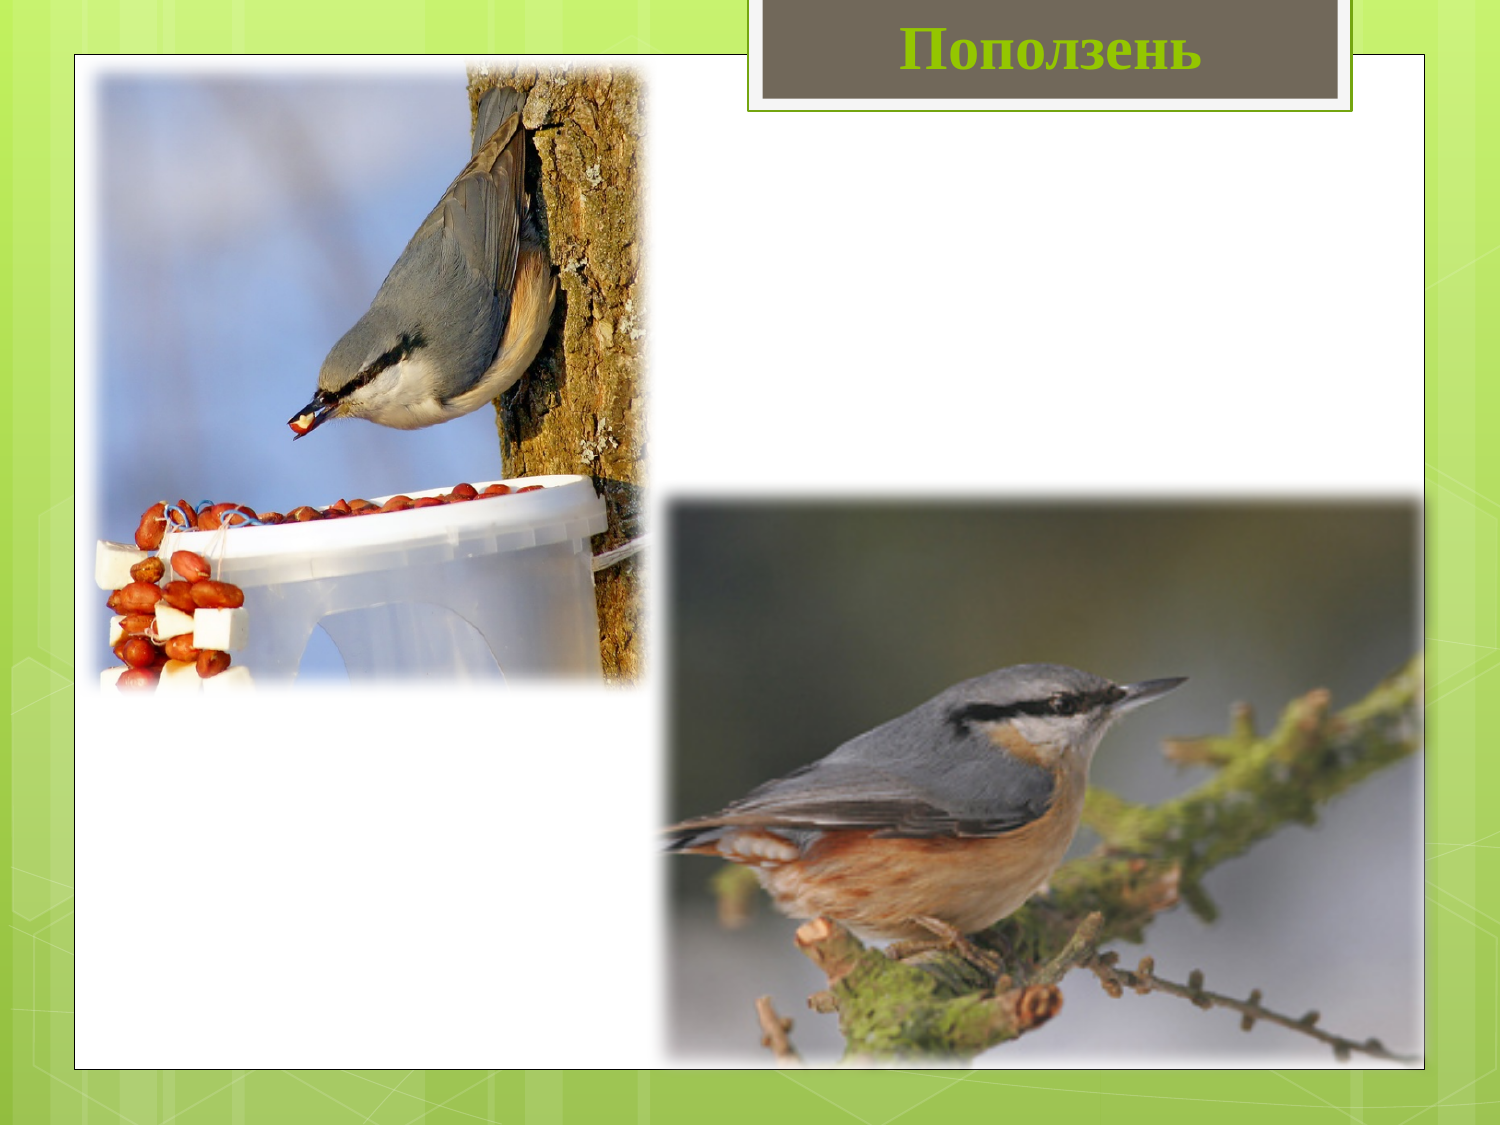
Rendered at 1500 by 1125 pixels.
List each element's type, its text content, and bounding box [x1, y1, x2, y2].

picture [77, 54, 657, 698]
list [647, 479, 1441, 1078]
title Поползень [761, 0, 1341, 90]
